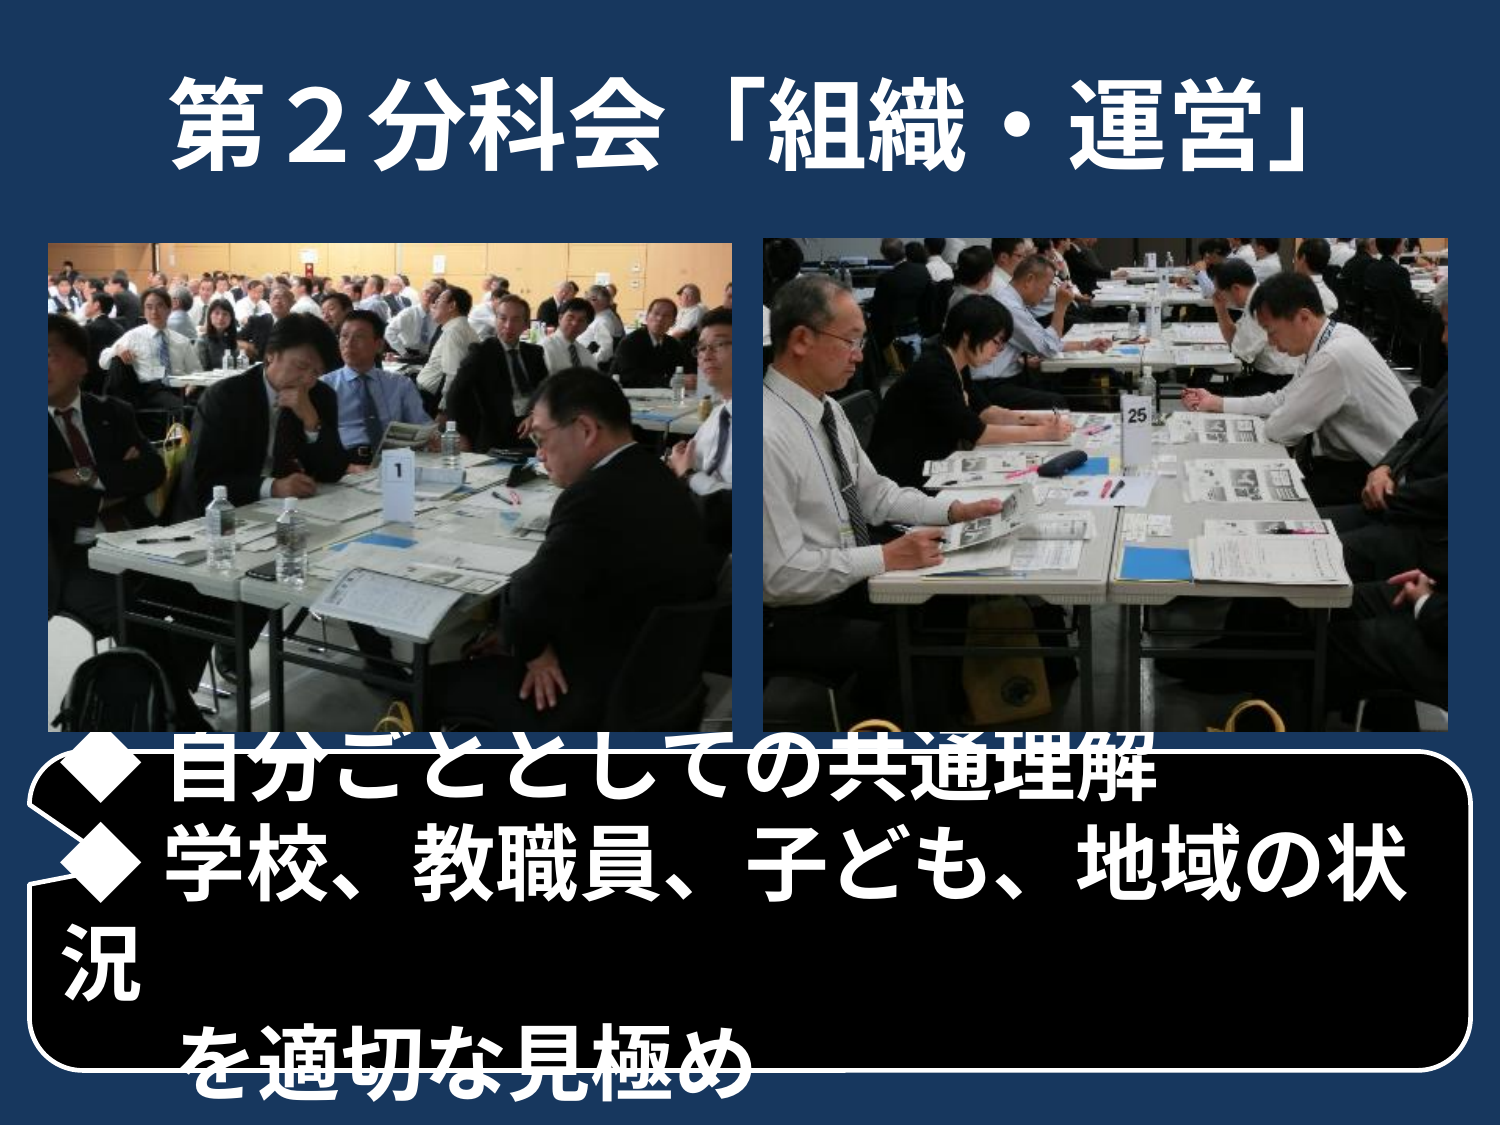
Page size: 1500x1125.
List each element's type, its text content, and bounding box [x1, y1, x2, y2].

picture [763, 238, 1448, 732]
picture [47, 243, 732, 732]
text_box ◆自分ごととしての共通理解 ◆学校、教職員、子ども、地域の状況 を適切な見極め [27, 749, 1473, 1073]
subtitle 第２分科会「組織・運営」 [49, 78, 1417, 273]
